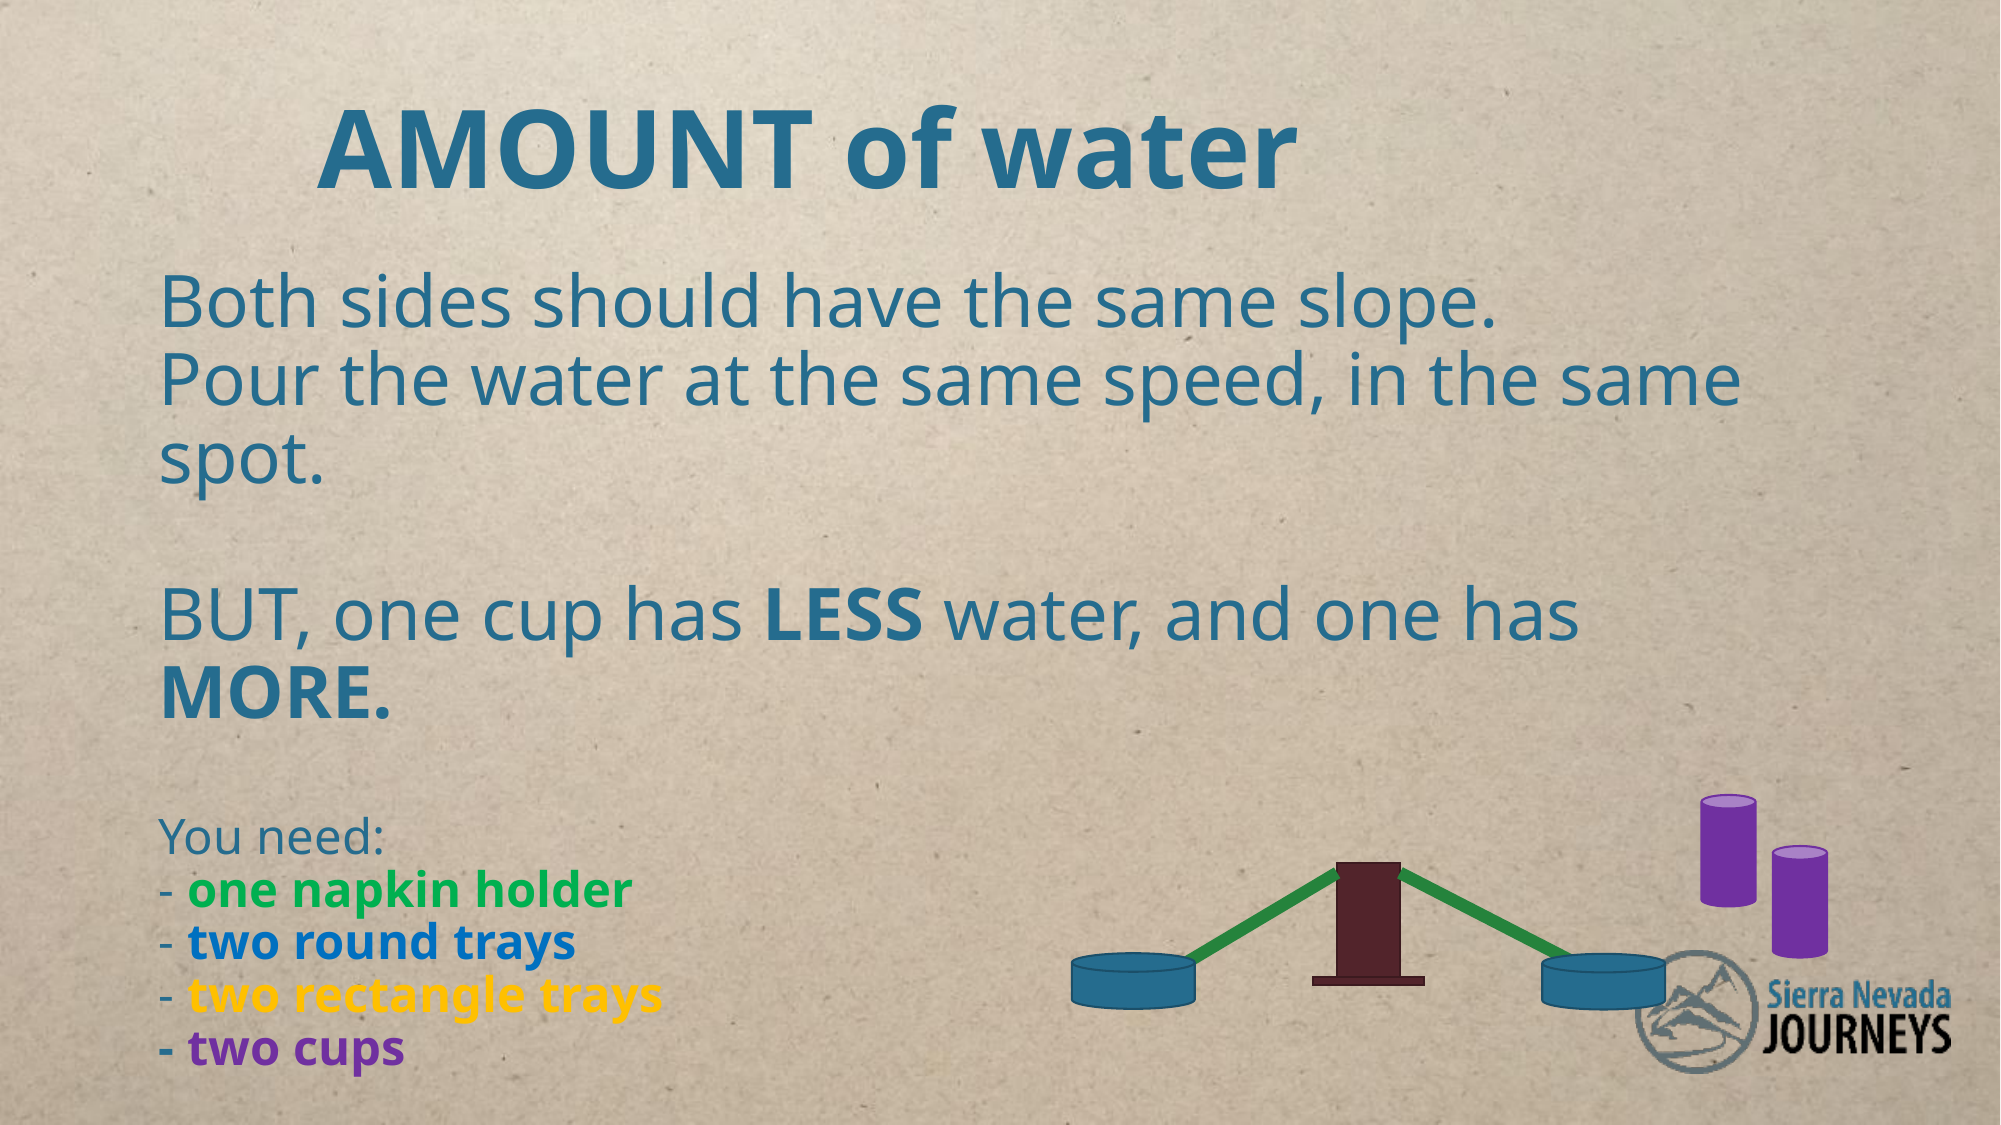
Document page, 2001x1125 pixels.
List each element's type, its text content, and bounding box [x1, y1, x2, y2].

text_box [1336, 862, 1401, 976]
text_box [1700, 793, 1757, 908]
title AMOUNT of water Both sides should have the same slope. Pour the water at the same speed, in the same spot. BUT, one cup has LESS water, and one has MORE. You need: - one napkin holder - two round trays - two rectangle trays - two cups [143, 79, 1848, 1084]
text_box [1399, 872, 1603, 978]
text_box [1771, 844, 1829, 959]
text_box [1149, 872, 1338, 985]
text_box [1312, 976, 1425, 986]
text_box [1541, 952, 1667, 1011]
text_box [1070, 952, 1196, 1010]
picture [0, 0, 2001, 1125]
